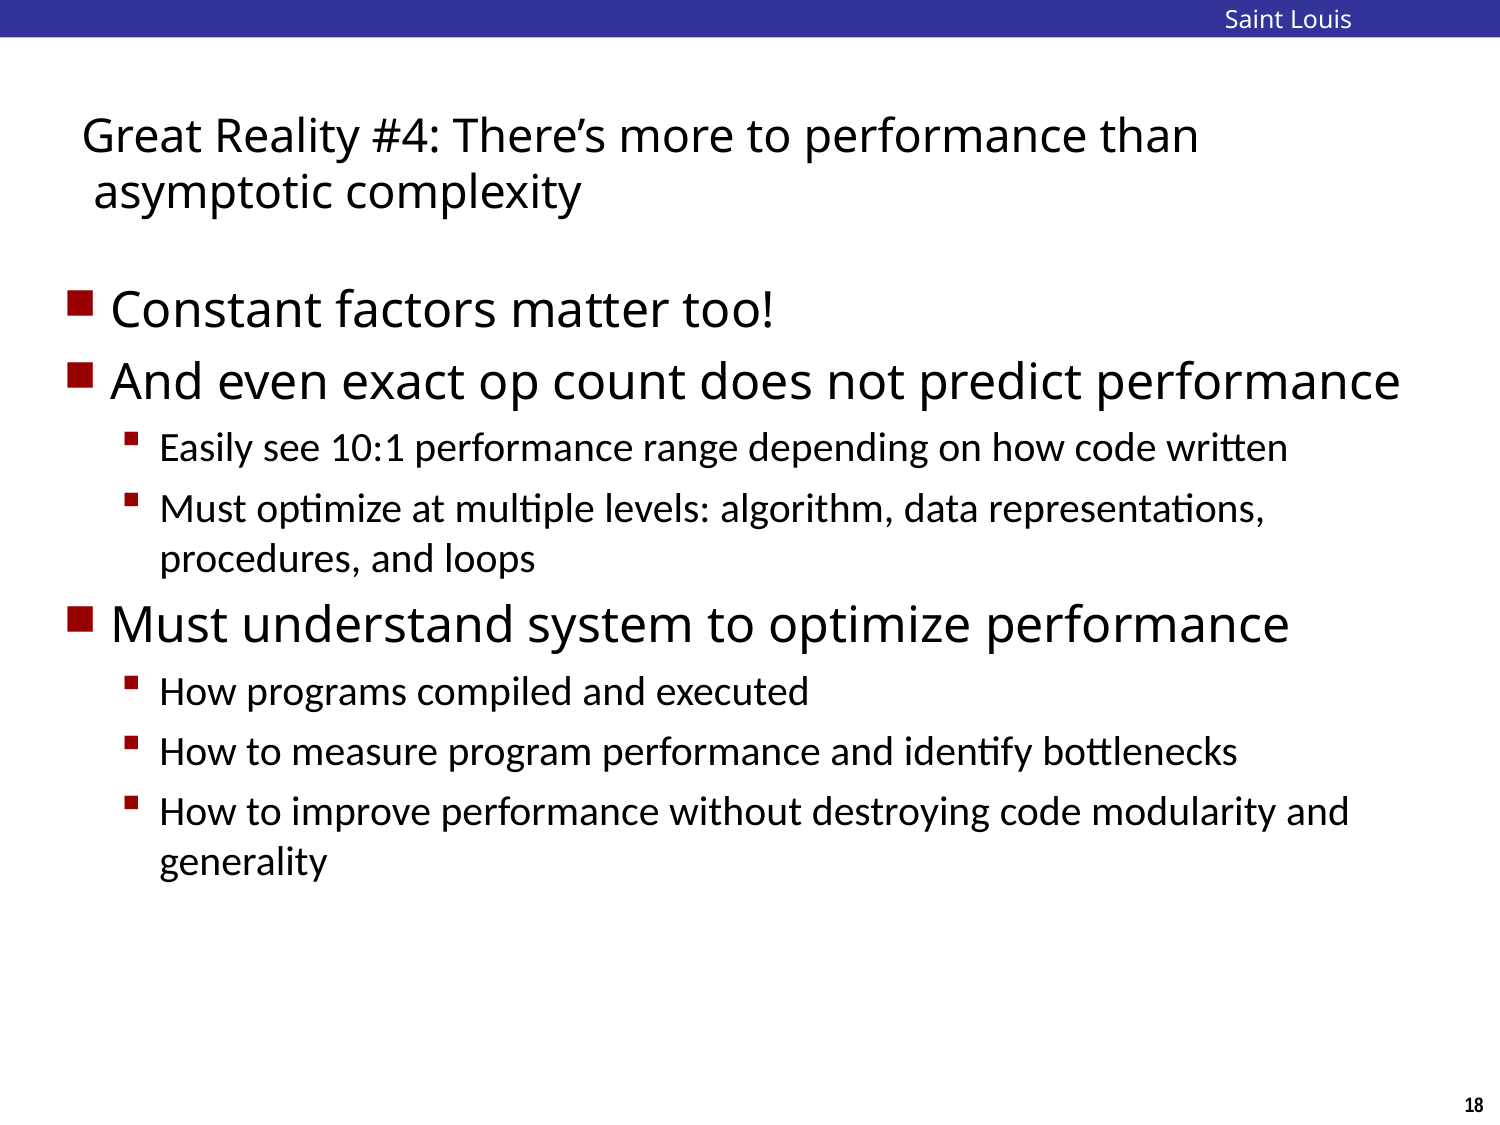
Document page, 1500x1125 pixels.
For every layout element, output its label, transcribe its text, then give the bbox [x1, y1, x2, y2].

list Constant factors matter too! And even exact op count does not predict performance Easily see 10:1 performance range depending on how code written Must optimize at multiple levels: algorithm, data representations, procedures, and loops Must understand system to optimize performance How programs compiled and executed How to measure program performance and identify bottlenecks How to improve performance without destroying code modularity and generality [62, 270, 1438, 1122]
title Great Reality #4: There’s more to performance than asymptotic complexity [74, 99, 1451, 276]
text_box [0, 0, 1500, 38]
text_box Saint Louis University [1224, 3, 1475, 33]
